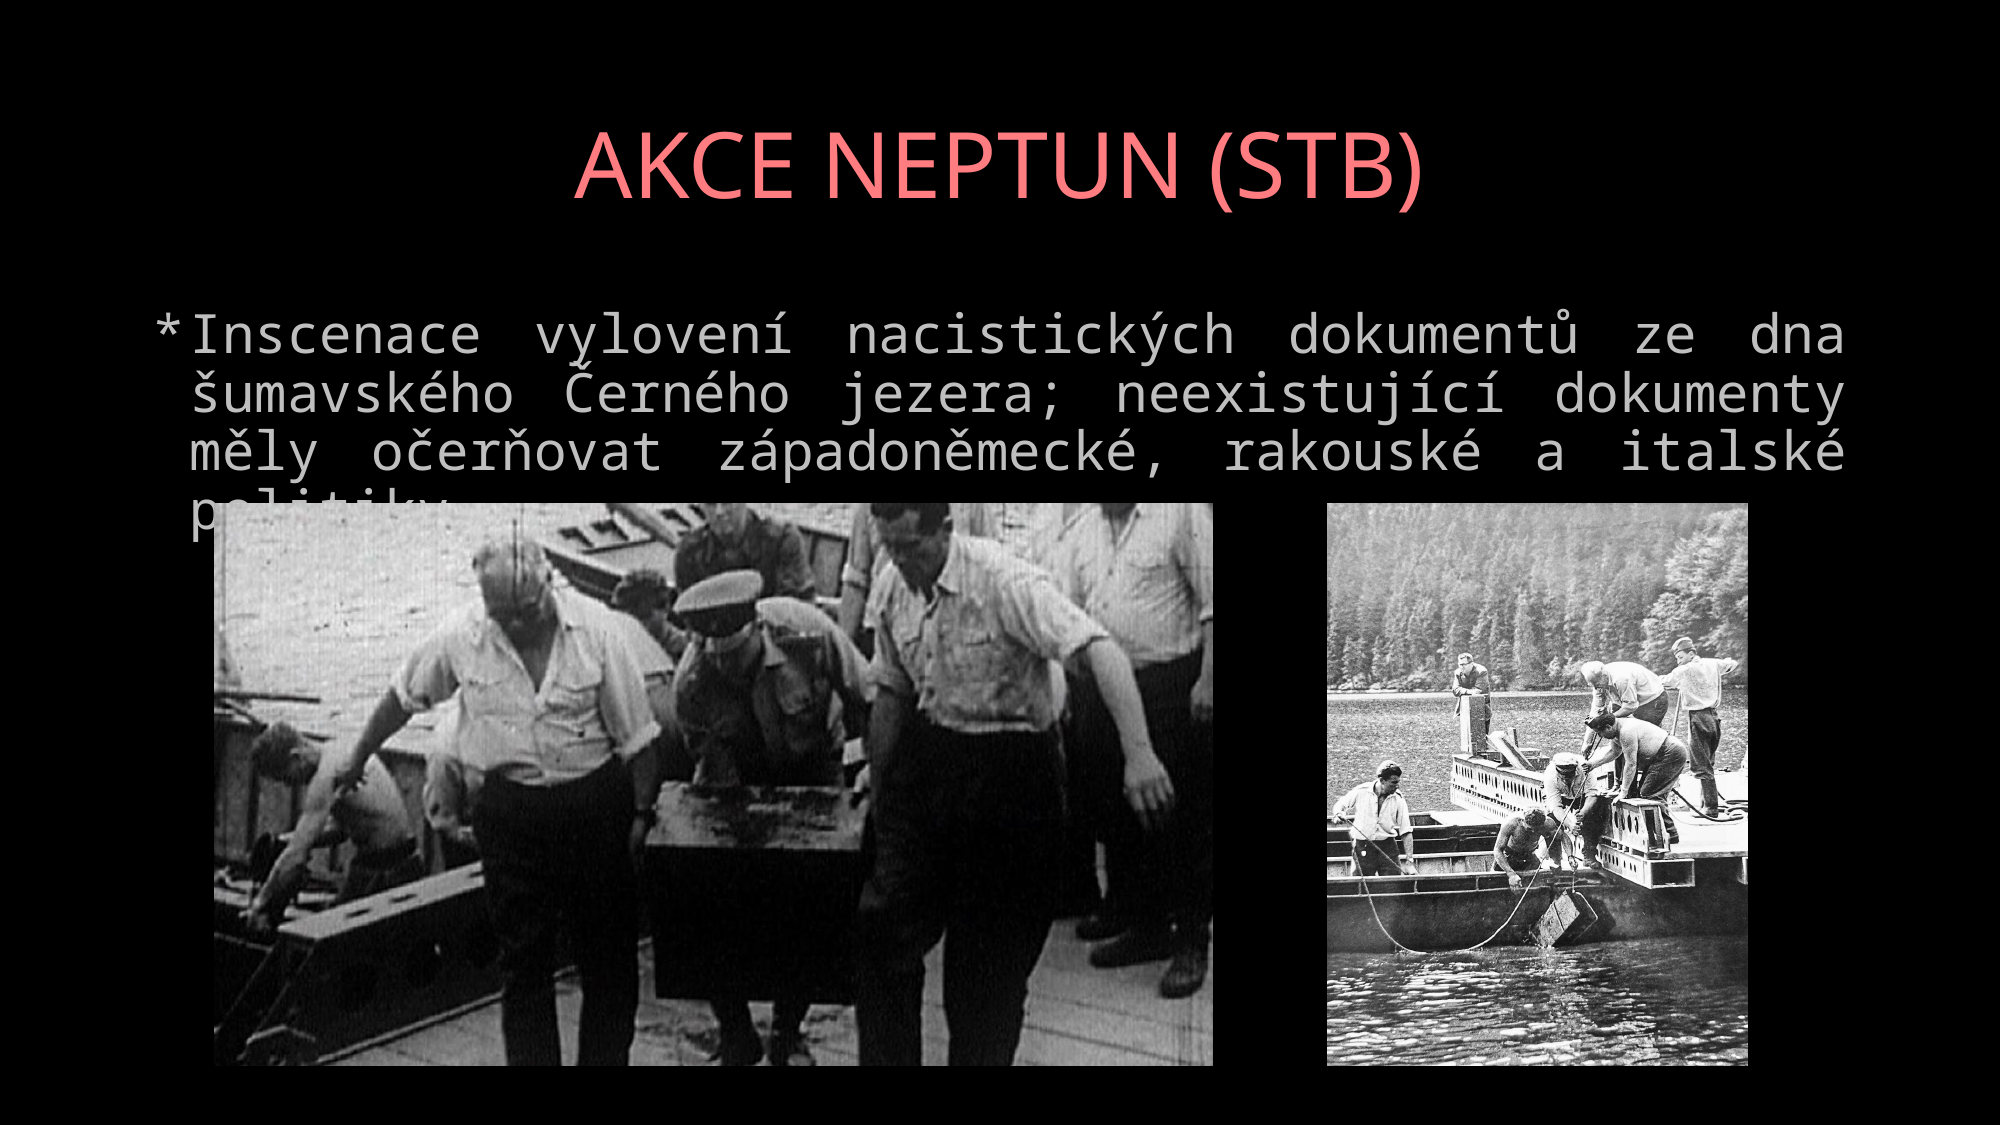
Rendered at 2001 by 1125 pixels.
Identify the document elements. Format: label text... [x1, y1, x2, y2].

title AKCE NEPTUN (STB) [137, 59, 1863, 278]
picture [214, 503, 1213, 1066]
picture [1327, 503, 1748, 1066]
list Inscenace vylovení nacistických dokumentů ze dna šumavského Černého jezera; neexistující dokumenty měly očerňovat západoněmecké, rakouské a italské politiky [137, 299, 1863, 1014]
